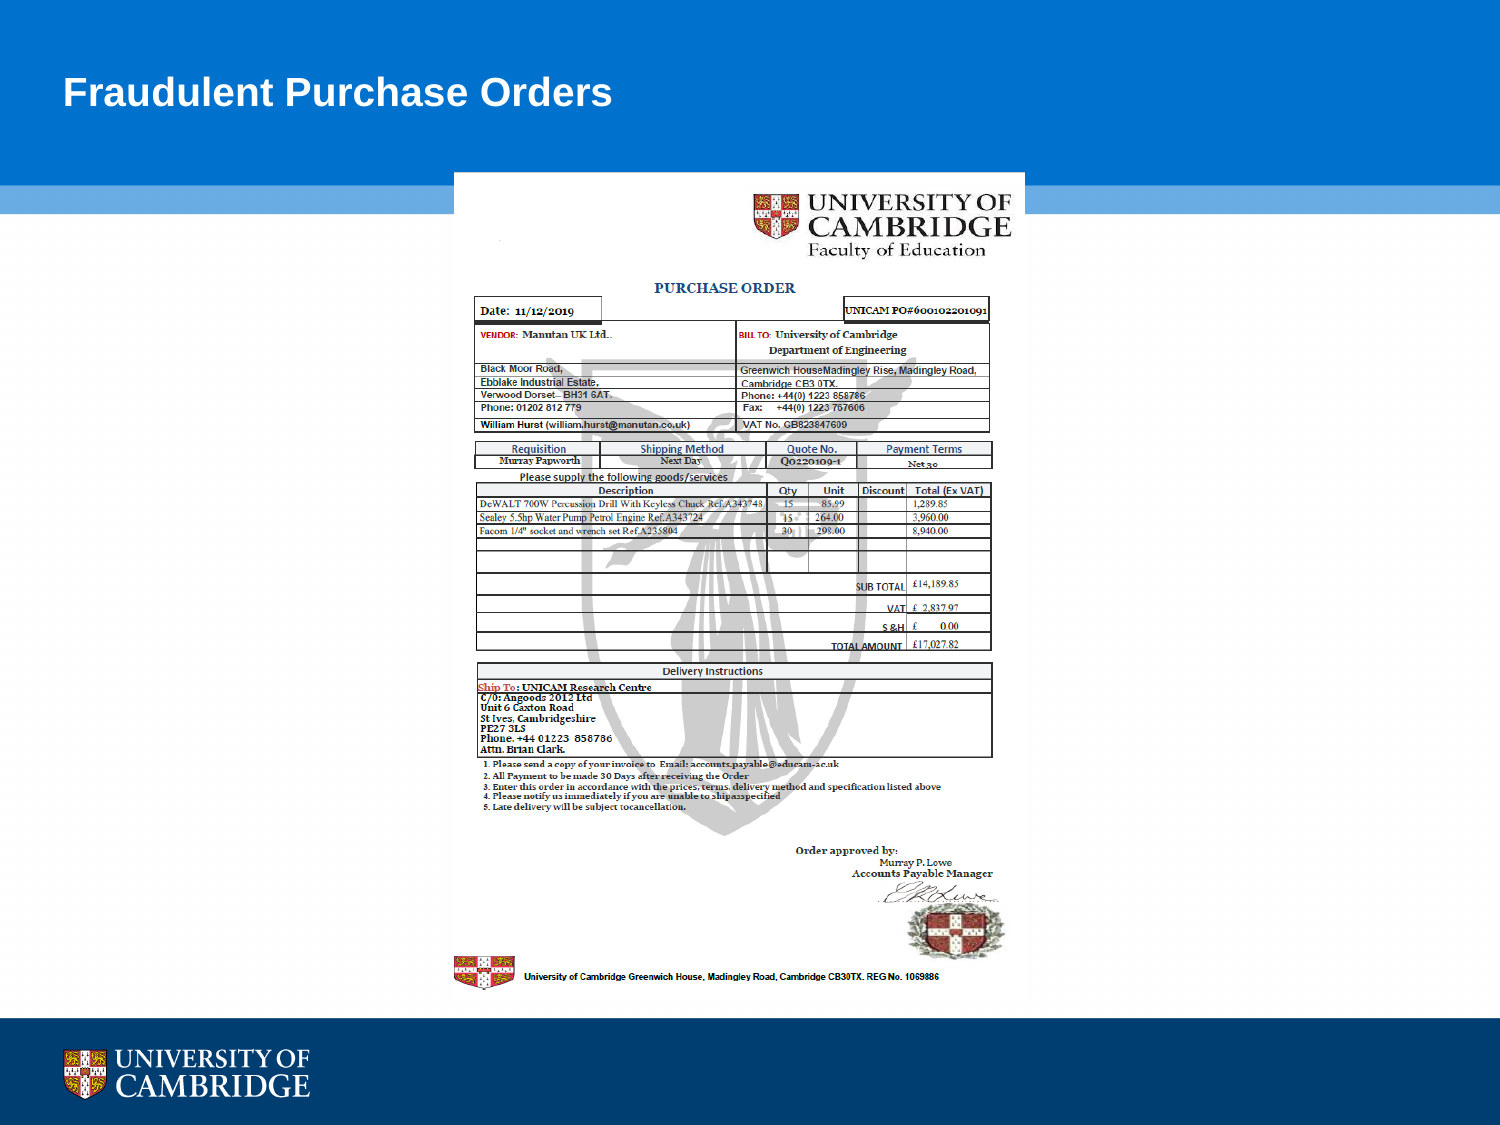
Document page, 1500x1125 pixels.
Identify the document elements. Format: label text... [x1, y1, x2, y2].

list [454, 172, 1025, 1000]
title Fraudulent Purchase Orders [63, 65, 1437, 135]
picture [0, 0, 1500, 1125]
